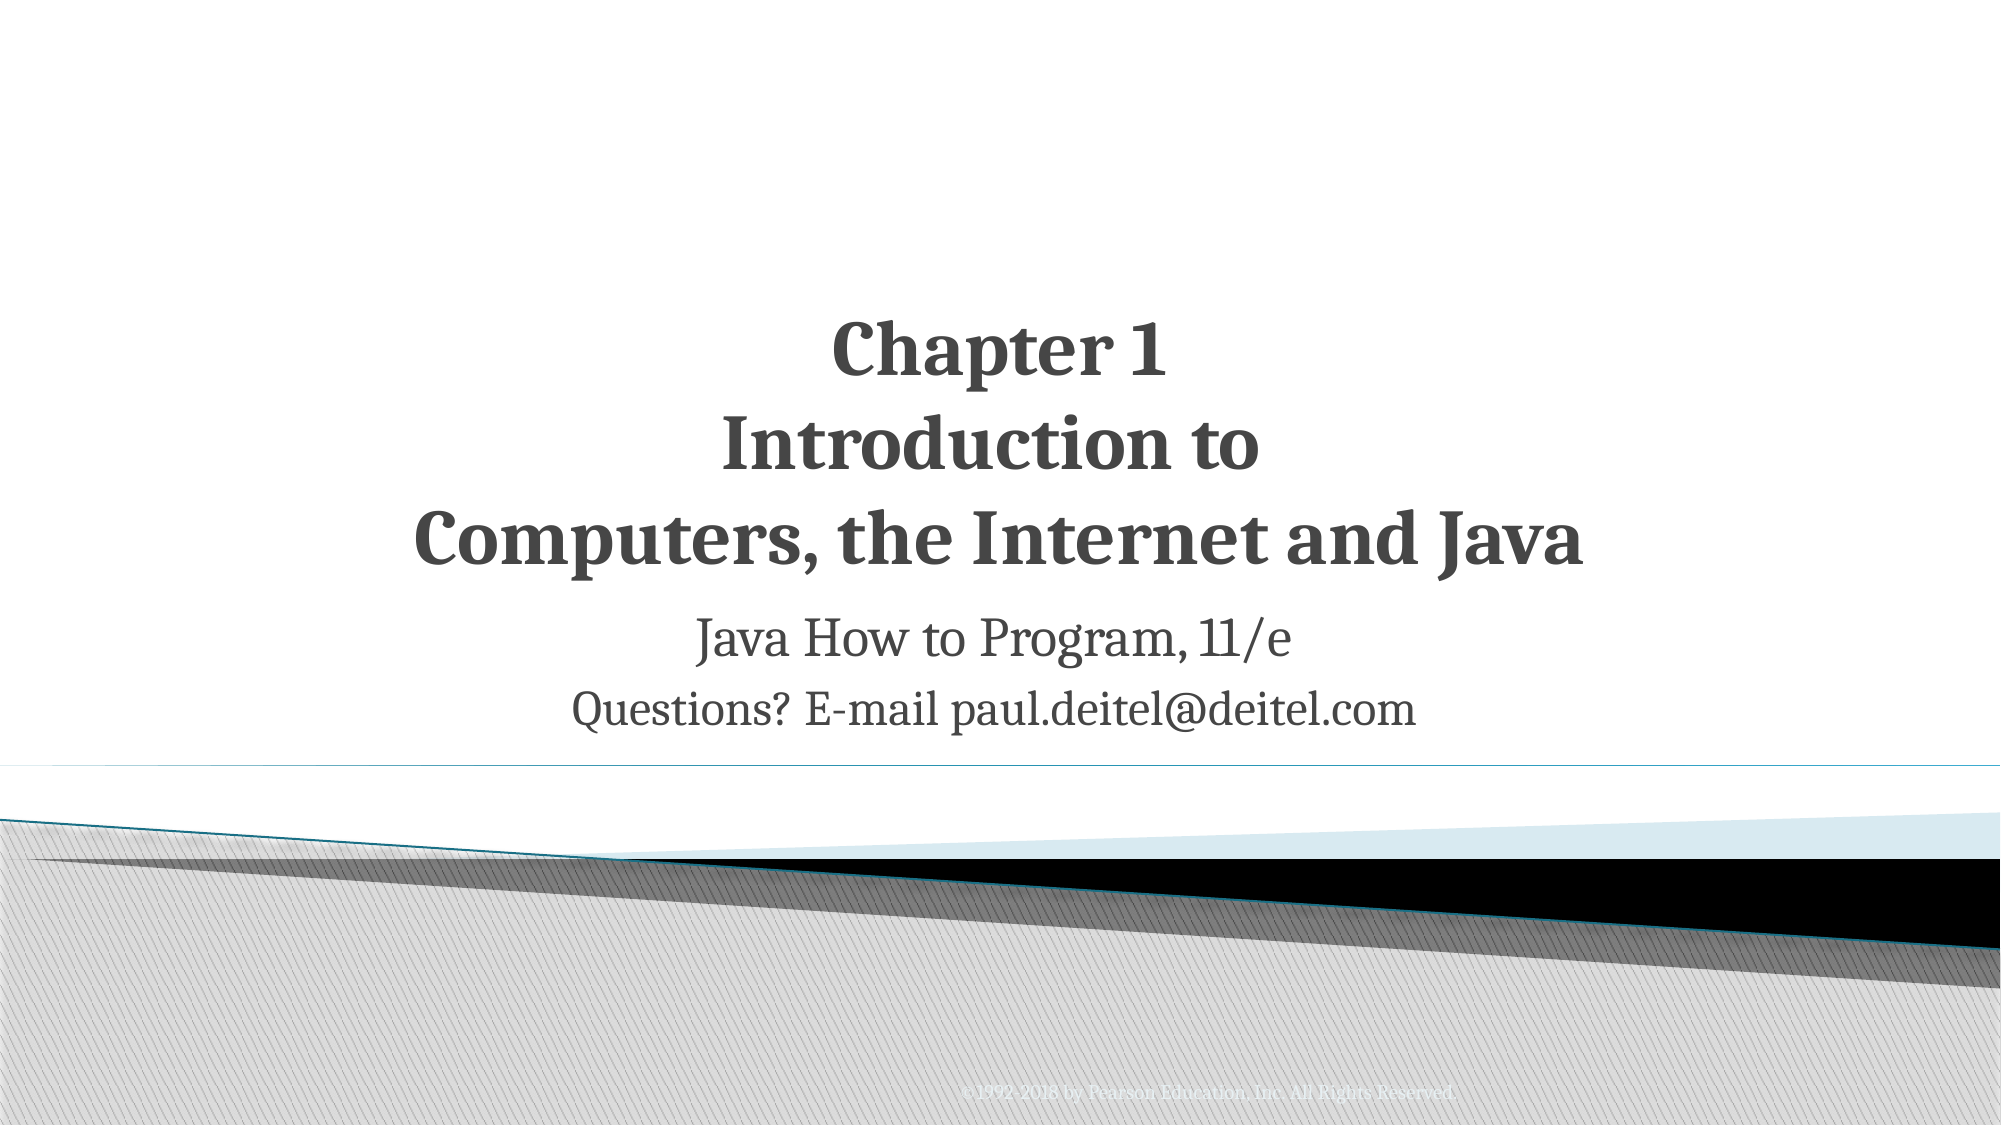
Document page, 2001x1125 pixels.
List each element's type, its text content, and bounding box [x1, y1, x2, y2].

subtitle Java How to Program, 11/e Questions? E-mail paul.deitel@deitel.com [362, 592, 1638, 790]
title Chapter 1 Introduction to Computers, the Internet and Java [150, 287, 1850, 588]
picture [7, 859, 2000, 989]
footer ©1992-2018 by Pearson Education, Inc. All Rights Reserved. [600, 1051, 1473, 1112]
